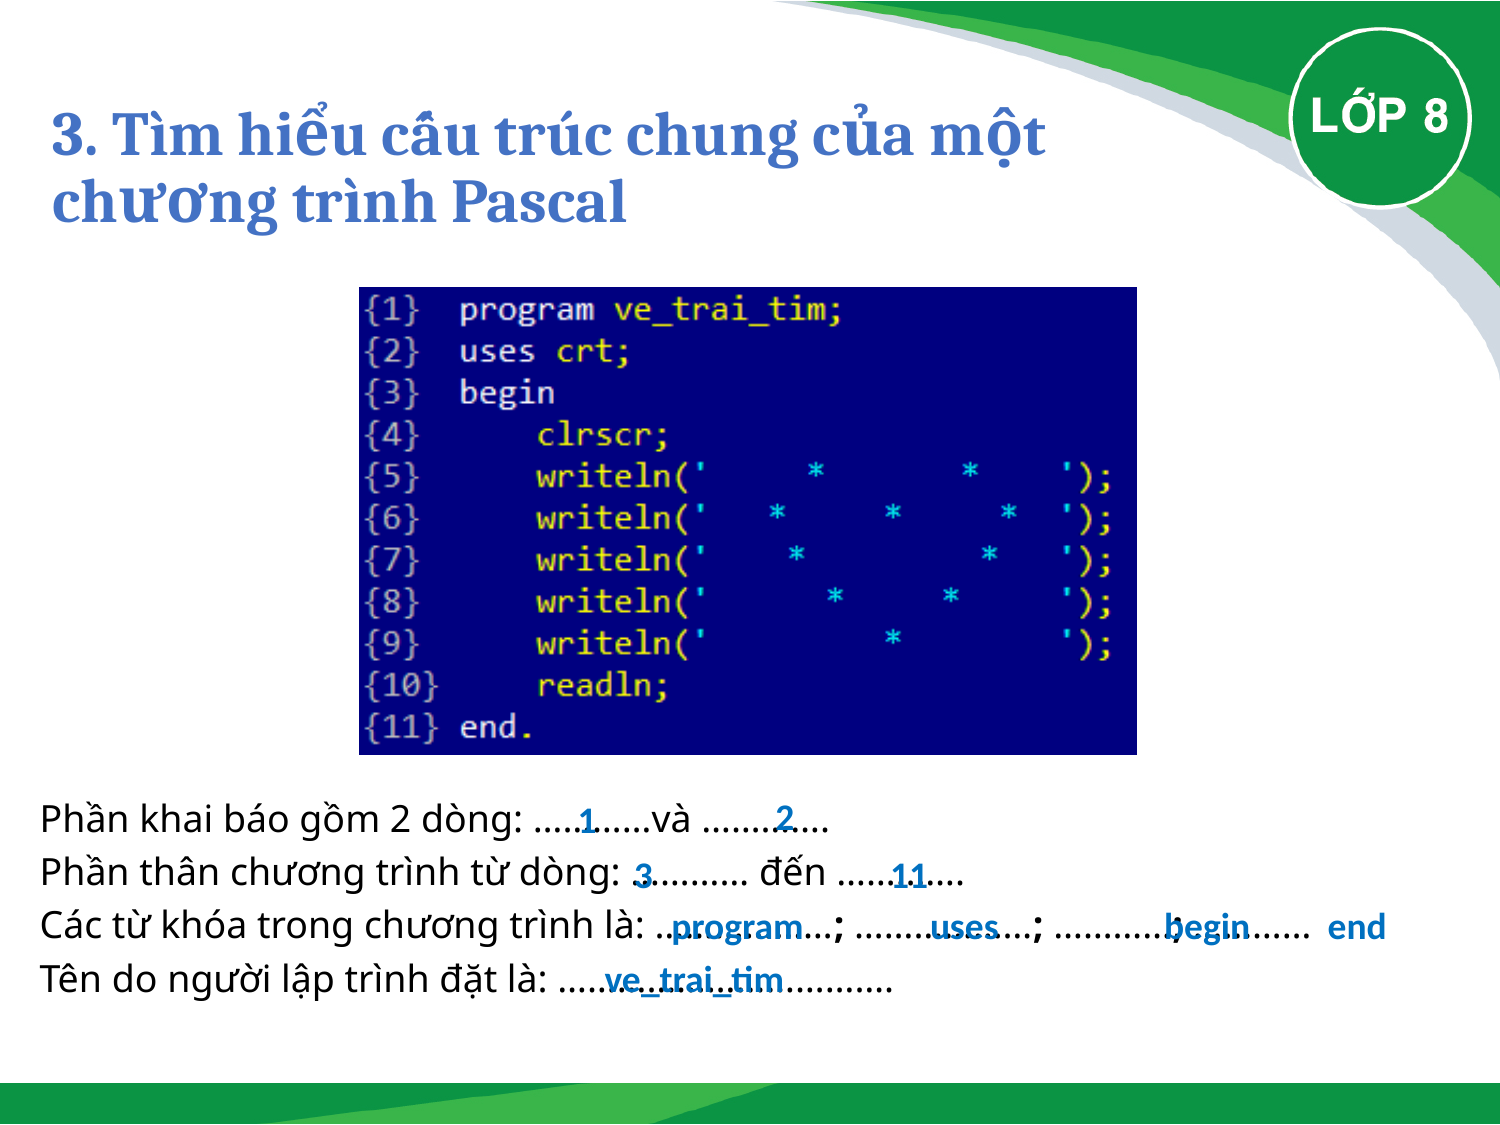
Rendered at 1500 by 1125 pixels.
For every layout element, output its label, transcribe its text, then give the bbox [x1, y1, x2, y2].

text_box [24, 287, 1500, 1056]
title 3. Tìm hiểu cấu trúc chung của một chương trình Pascal [37, 59, 1238, 278]
picture [0, 1, 1500, 1124]
